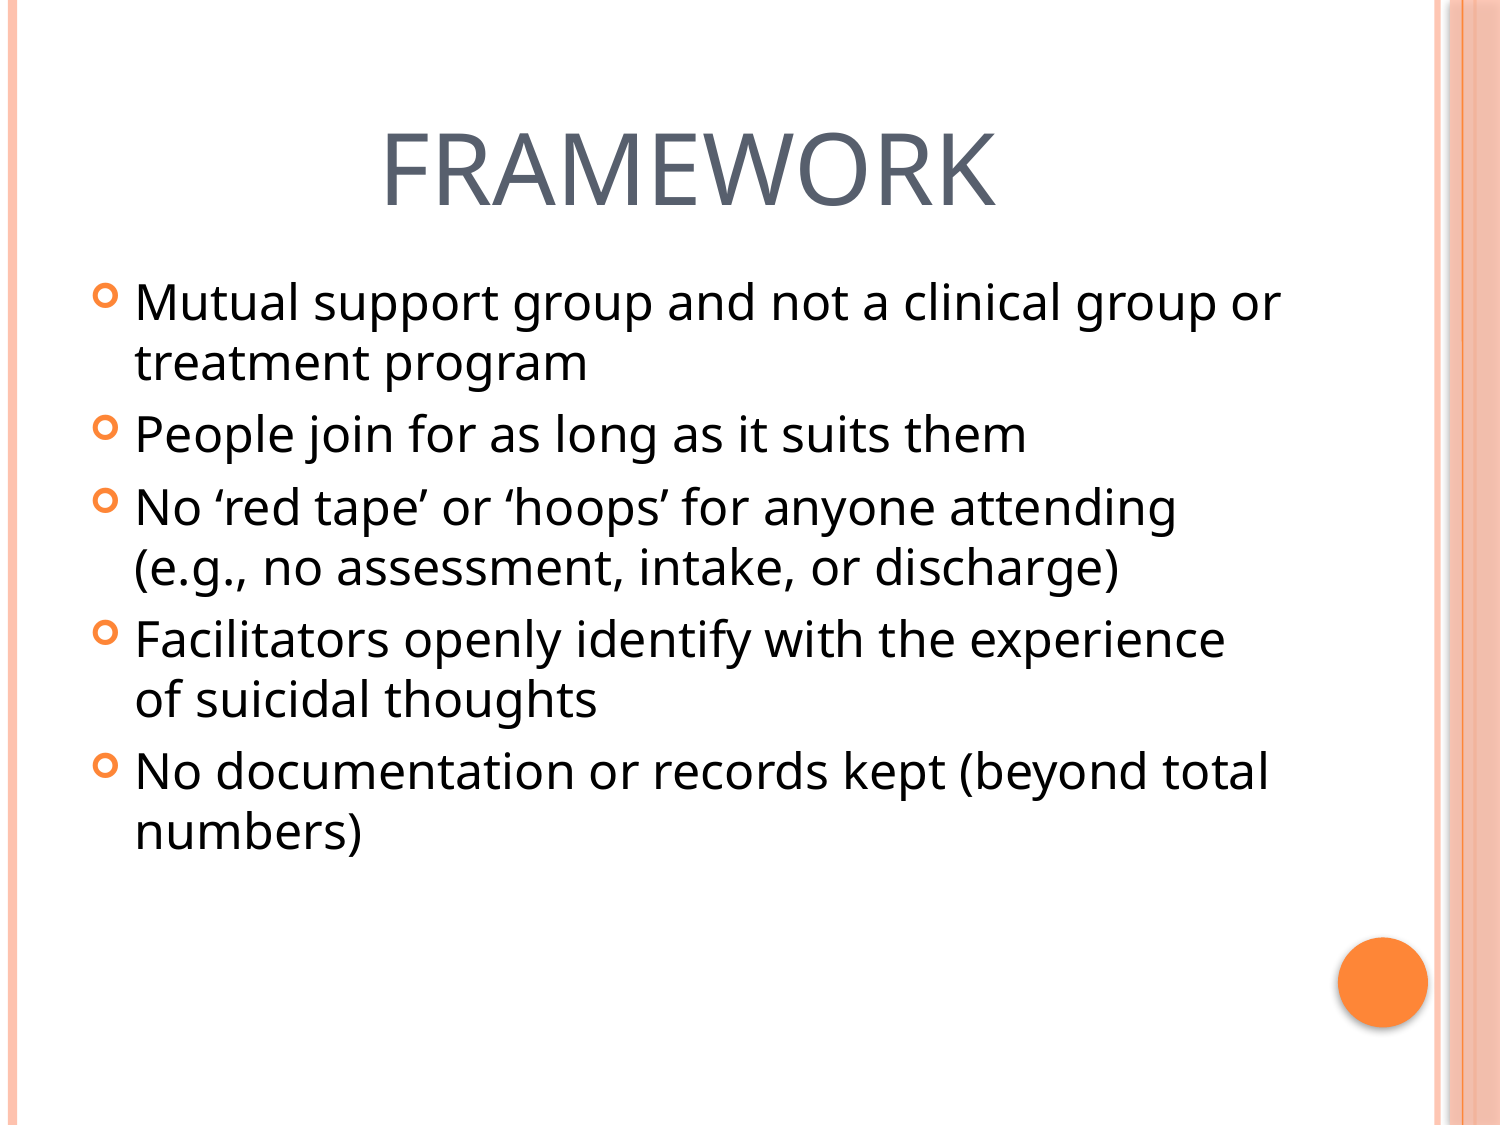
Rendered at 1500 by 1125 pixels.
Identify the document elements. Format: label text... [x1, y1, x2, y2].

list Mutual support group and not a clinical group or treatment program People join for as long as it suits them No ‘red tape’ or ‘hoops’ for anyone attending (e.g., no assessment, intake, or discharge) Facilitators openly identify with the experience of suicidal thoughts No documentation or records kept (beyond total numbers) [75, 262, 1300, 1062]
title Framework [75, 45, 1300, 233]
